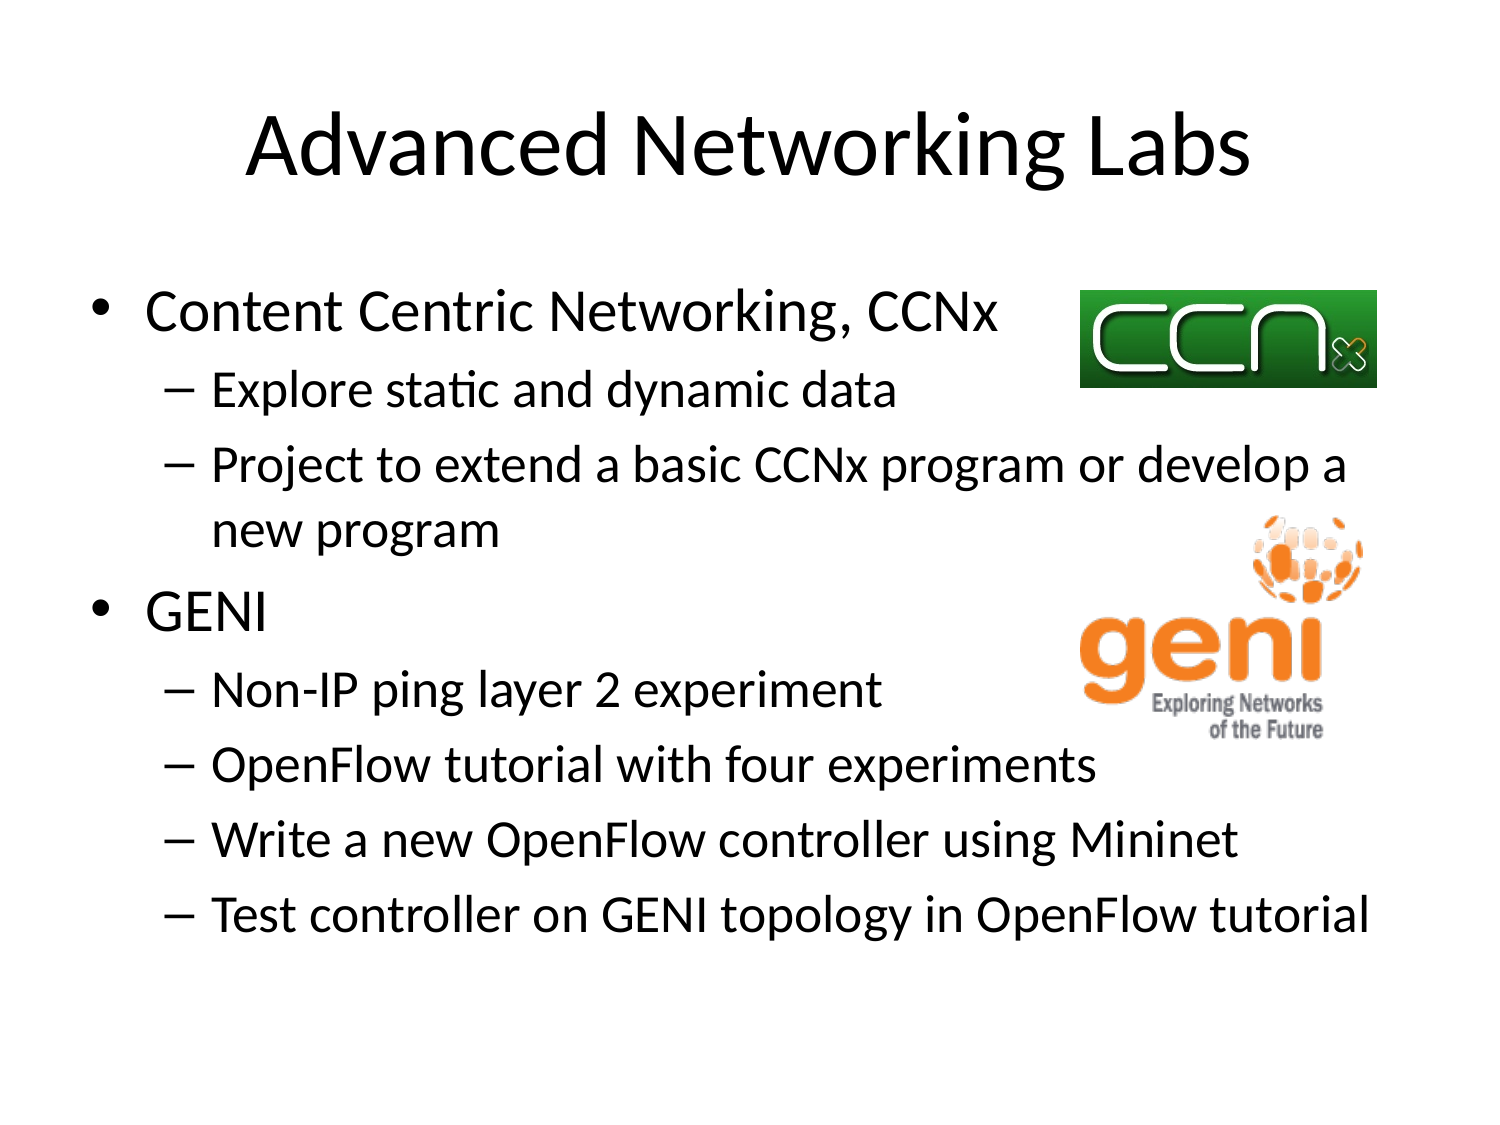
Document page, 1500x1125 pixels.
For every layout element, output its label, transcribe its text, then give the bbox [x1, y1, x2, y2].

picture [1080, 290, 1377, 389]
list Content Centric Networking, CCNx Explore static and dynamic data Project to extend a basic CCNx program or develop a new program GENI Non-IP ping layer 2 experiment OpenFlow tutorial with four experiments Write a new OpenFlow controller using Mininet Test controller on GENI topology in OpenFlow tutorial [75, 262, 1425, 1005]
picture [1080, 514, 1364, 740]
title Advanced Networking Labs [75, 45, 1425, 233]
